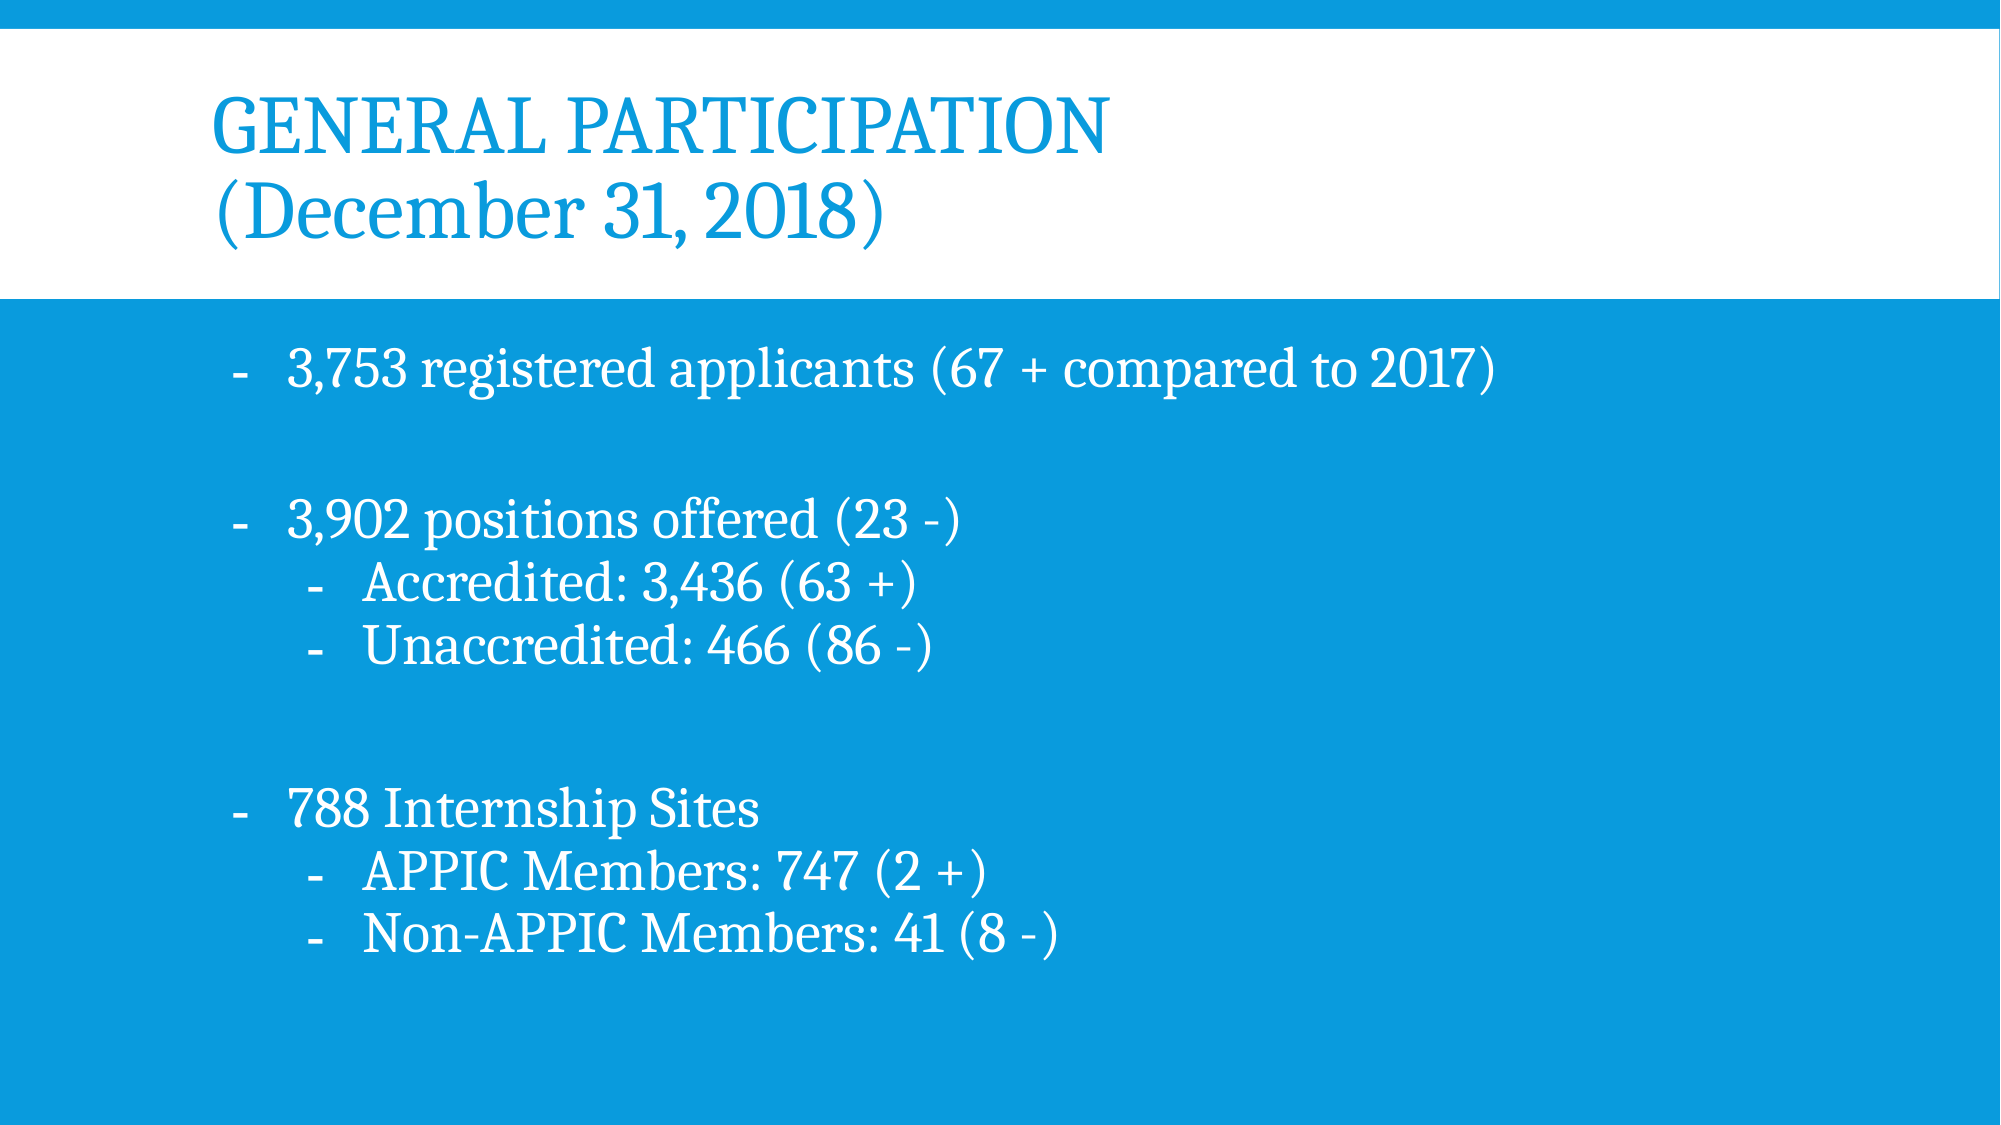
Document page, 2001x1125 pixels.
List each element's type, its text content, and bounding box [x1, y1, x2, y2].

list 3,753 registered applicants (67 + compared to 2017) 3,902 positions offered (23 -) Accredited: 3,436 (63 +) Unaccredited: 466 (86 -) 788 Internship Sites APPIC Members: 747 (2 +) Non-APPIC Members: 41 (8 -) [197, 329, 1803, 1020]
title GENERAL PARTICIPATION (December 31, 2018) [197, 46, 1803, 295]
